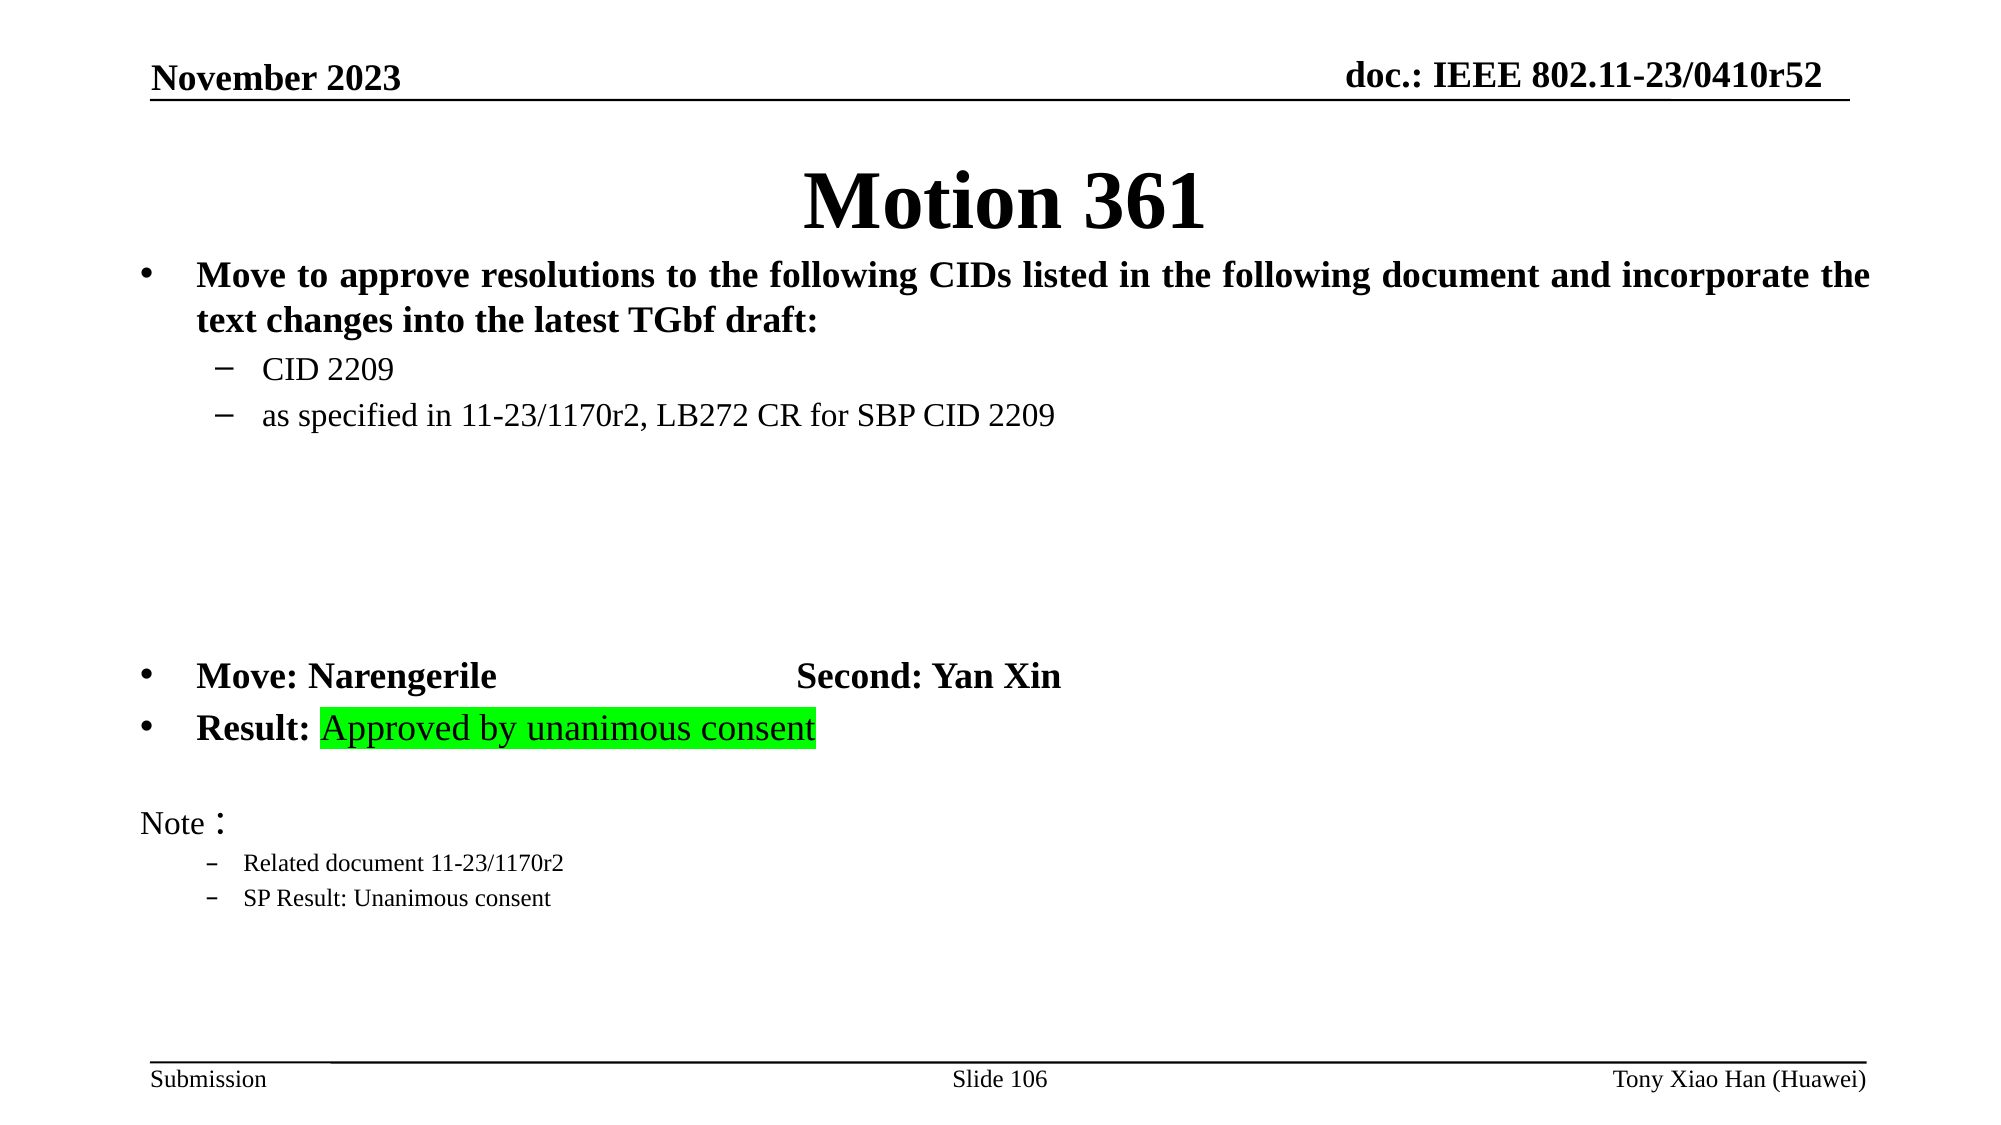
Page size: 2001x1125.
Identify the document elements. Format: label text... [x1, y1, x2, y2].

text_box Move to approve resolutions to the following CIDs listed in the following document and incorporate the text changes into the latest TGbf draft: CID 2209 as specified in 11-23/1170r2, LB272 CR for SBP CID 2209 Move: Narengerile Second: Yan Xin Result: Approved by unanimous consent Note： Related document 11-23/1170r2 SP Result: Unanimous consent [125, 212, 1888, 900]
text_box Motion 361 [368, 137, 1644, 212]
